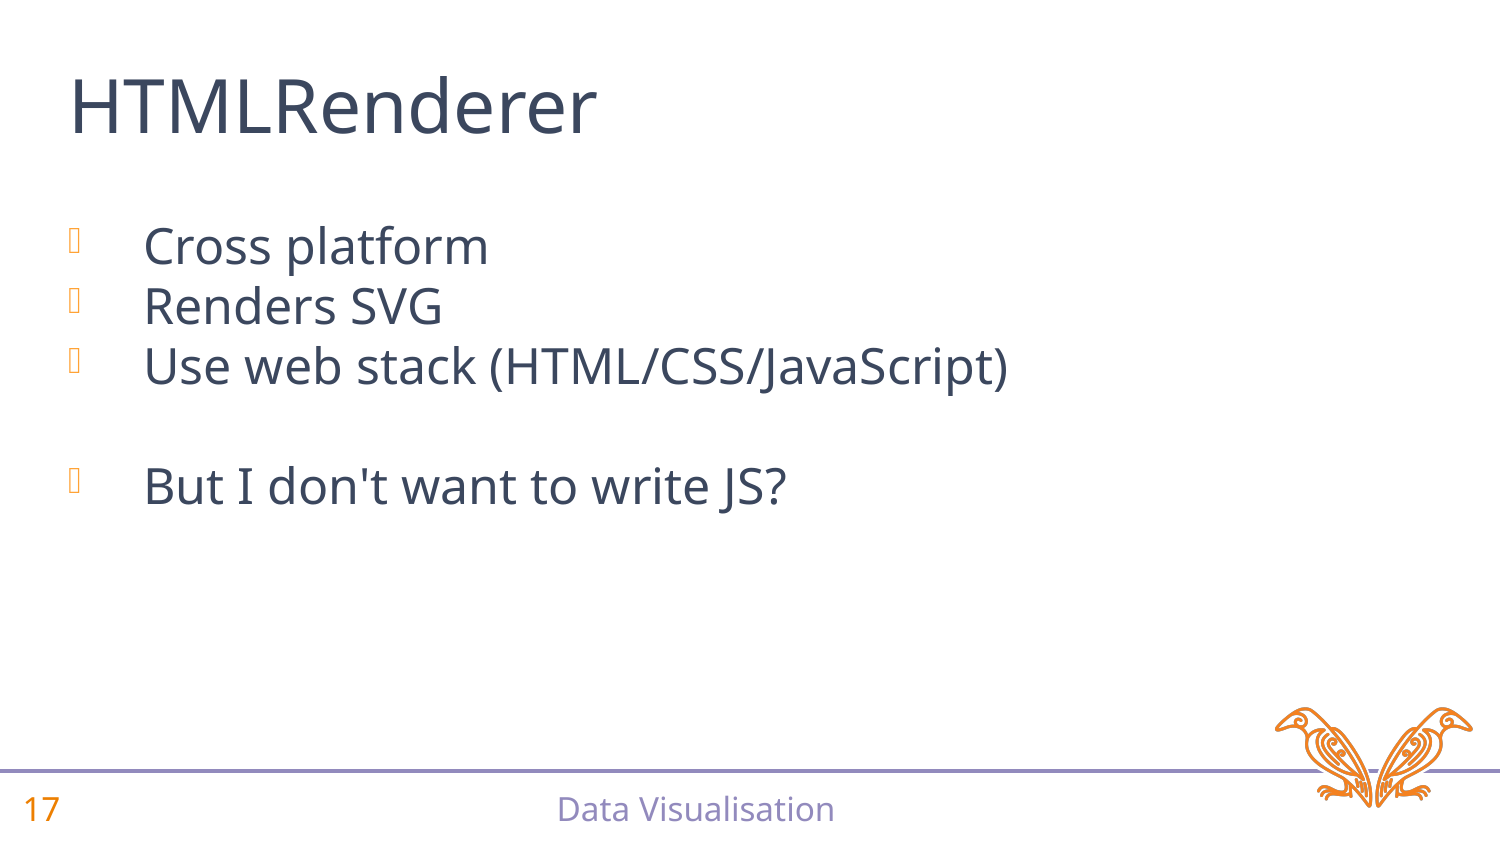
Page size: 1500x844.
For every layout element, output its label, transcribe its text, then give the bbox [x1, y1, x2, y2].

title HTMLRenderer [53, 43, 1203, 157]
picture [1262, 702, 1485, 813]
list Cross platform Renders SVG Use web stack (HTML/CSS/JavaScript) But I don't want to write JS? [53, 207, 1053, 740]
